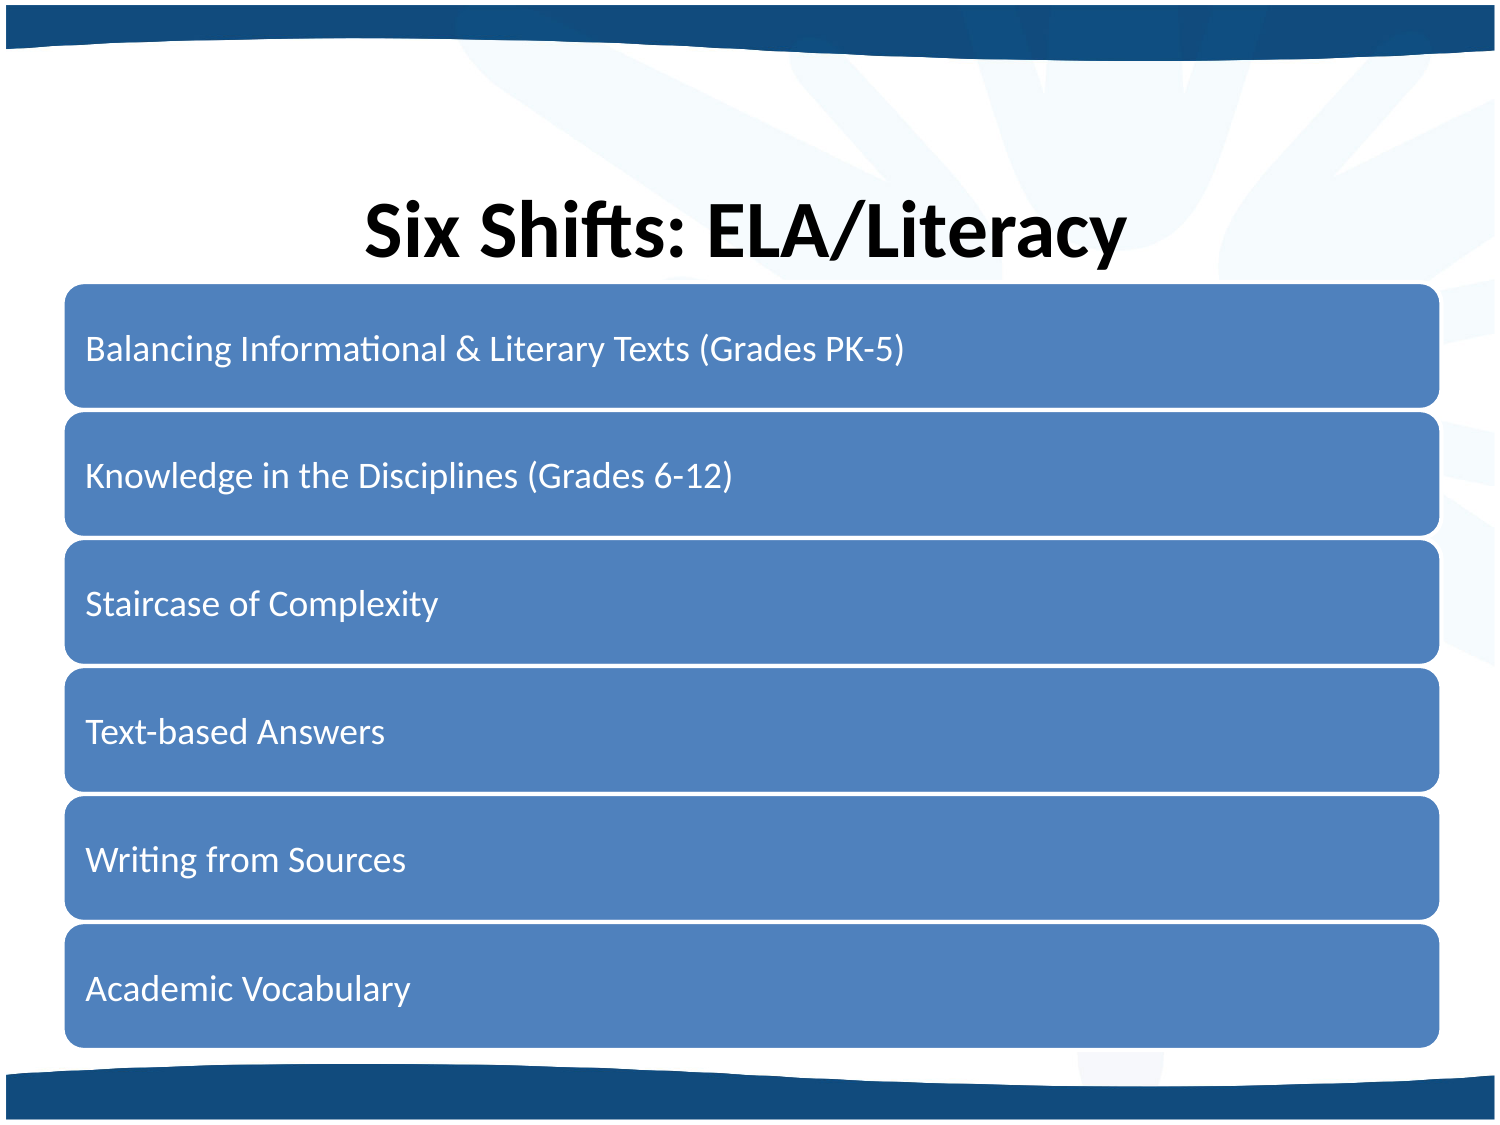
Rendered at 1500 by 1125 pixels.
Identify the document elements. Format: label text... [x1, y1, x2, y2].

title Six Shifts: ELA/Literacy [171, 168, 1324, 280]
picture [0, 0, 1500, 1125]
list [62, 281, 1442, 1051]
